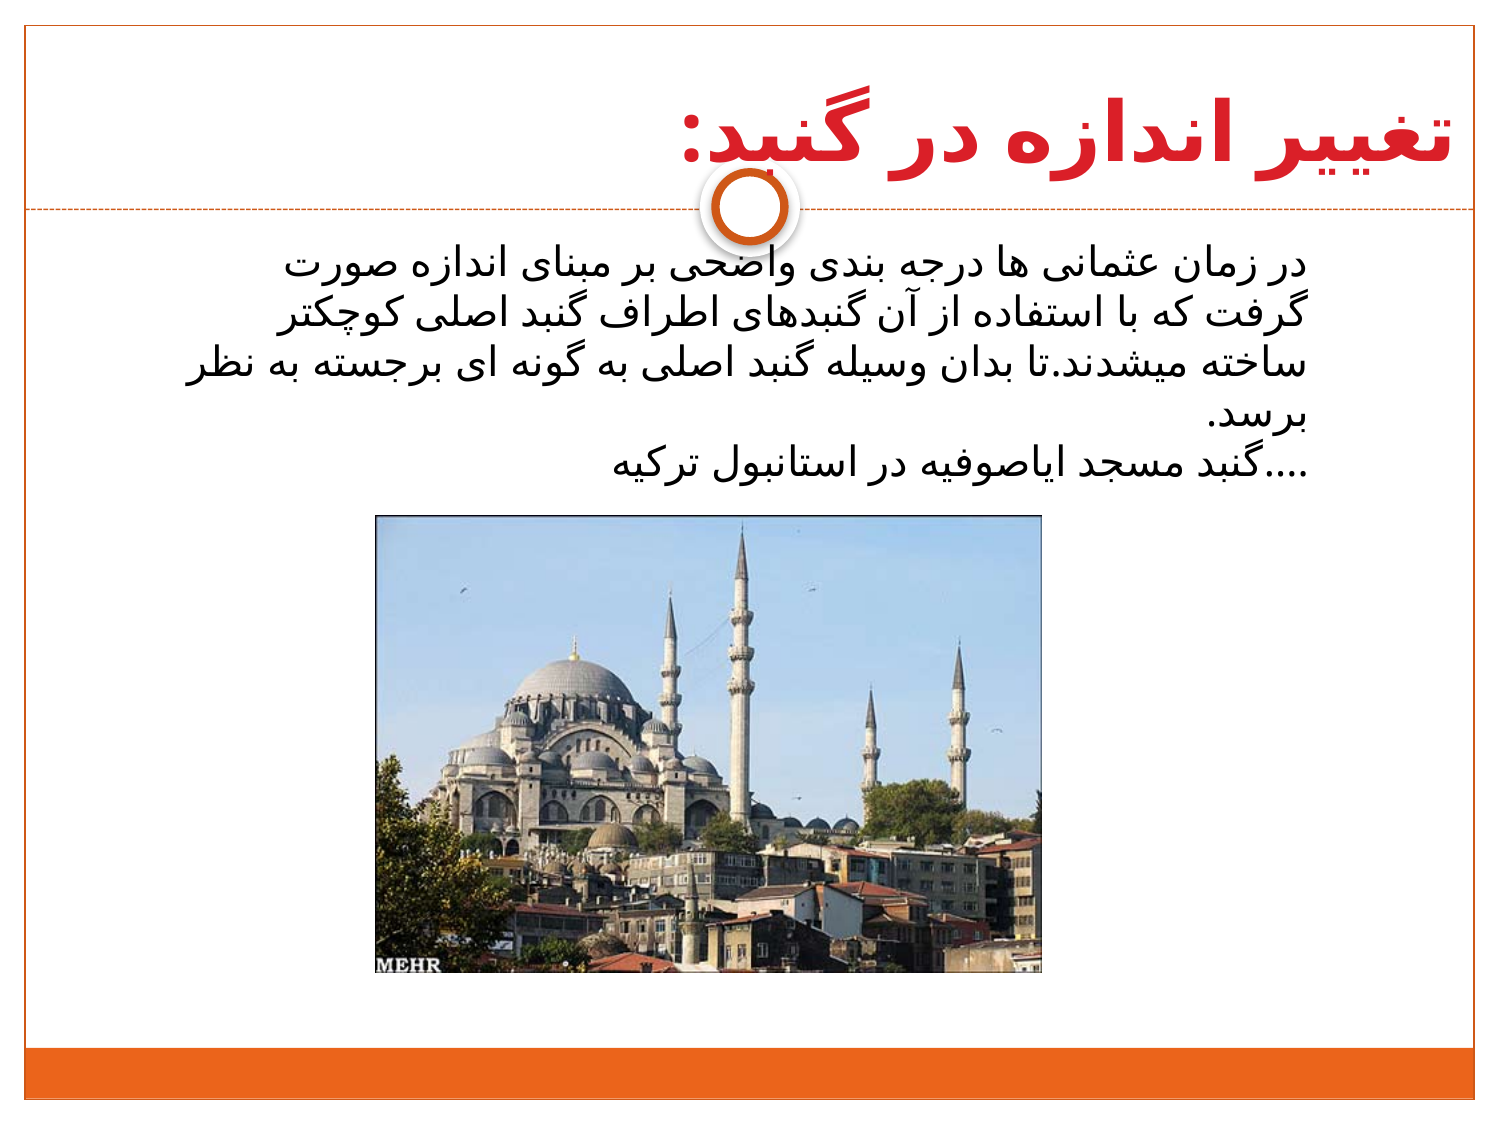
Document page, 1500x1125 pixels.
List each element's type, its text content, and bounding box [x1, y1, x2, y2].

text_box تغییر اندازه در گنبد: [663, 70, 1473, 186]
title در زمان عثمانی ها درجه بندی واضحی بر مبنای اندازه صورت گرفت که با استفاده از آن گنبدهای اطراف گنبد اصلی کوچکتر ساخته میشدند.تا بدان وسیله گنبد اصلی به گونه ای برجسته به نظر برسد. ....گنبد مسجد ایاصوفیه در استانبول ترکیه [171, 168, 1324, 493]
picture [374, 514, 1043, 973]
